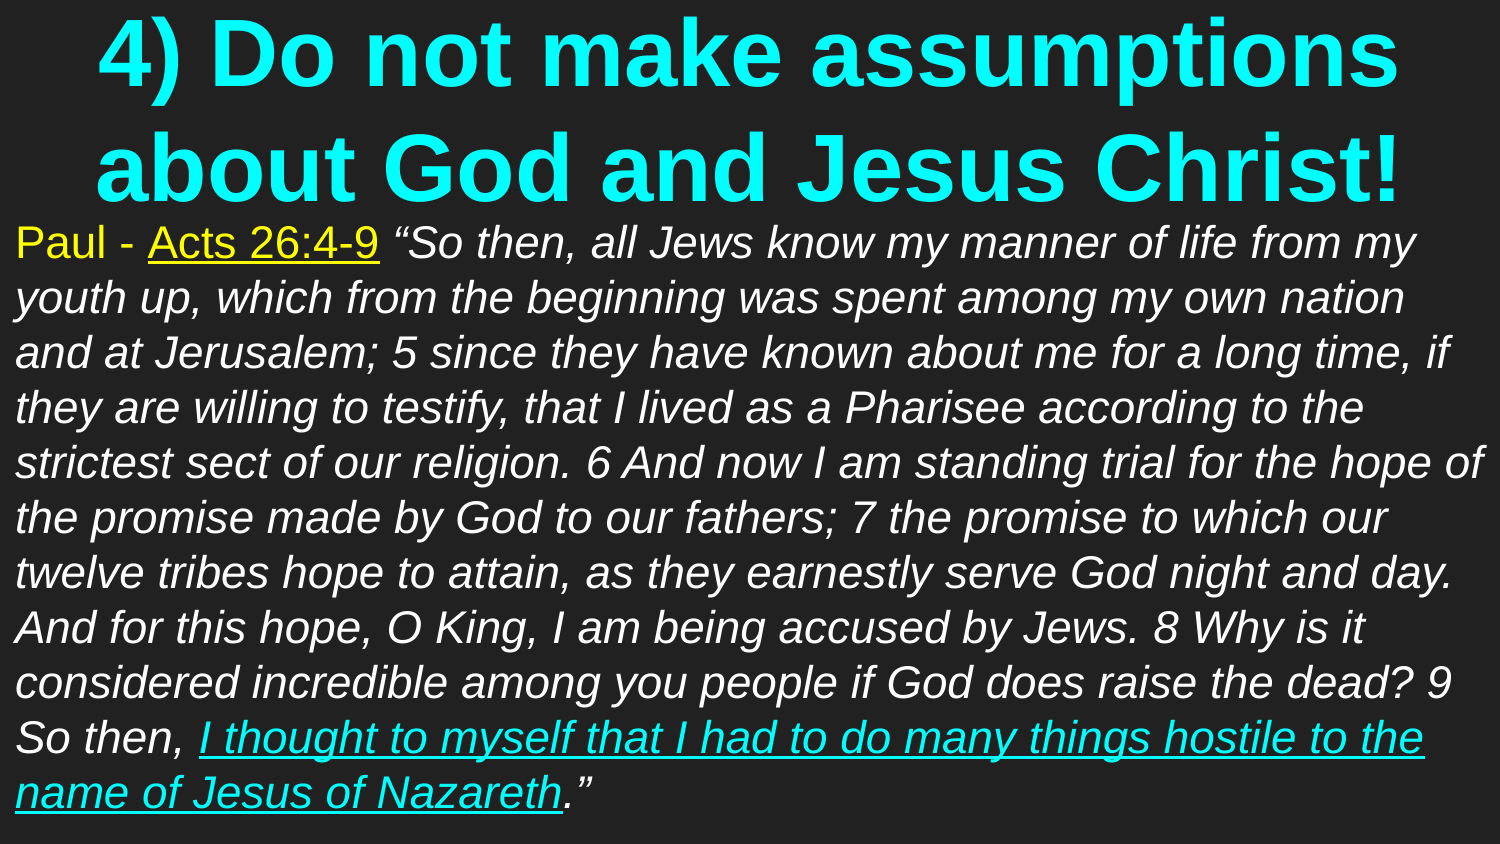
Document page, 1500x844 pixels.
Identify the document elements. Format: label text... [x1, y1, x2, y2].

subtitle Paul - Acts 26:4-9 “So then, all Jews know my manner of life from my youth up, which from the beginning was spent among my own nation and at Jerusalem; 5 since they have known about me for a long time, if they are willing to testify, that I lived as a Pharisee according to the strictest sect of our religion. 6 And now I am standing trial for the hope of the promise made by God to our fathers; 7 the promise to which our twelve tribes hope to attain, as they earnestly serve God night and day. And for this hope, O King, I am being accused by Jews. 8 Why is it considered incredible among you people if God does raise the dead? 9 So then, I thought to myself that I had to do many things hostile to the name of Jesus of Nazareth.” [0, 197, 1500, 844]
title 4) Do not make assumptions about God and Jesus Christ! [0, 0, 1500, 197]
